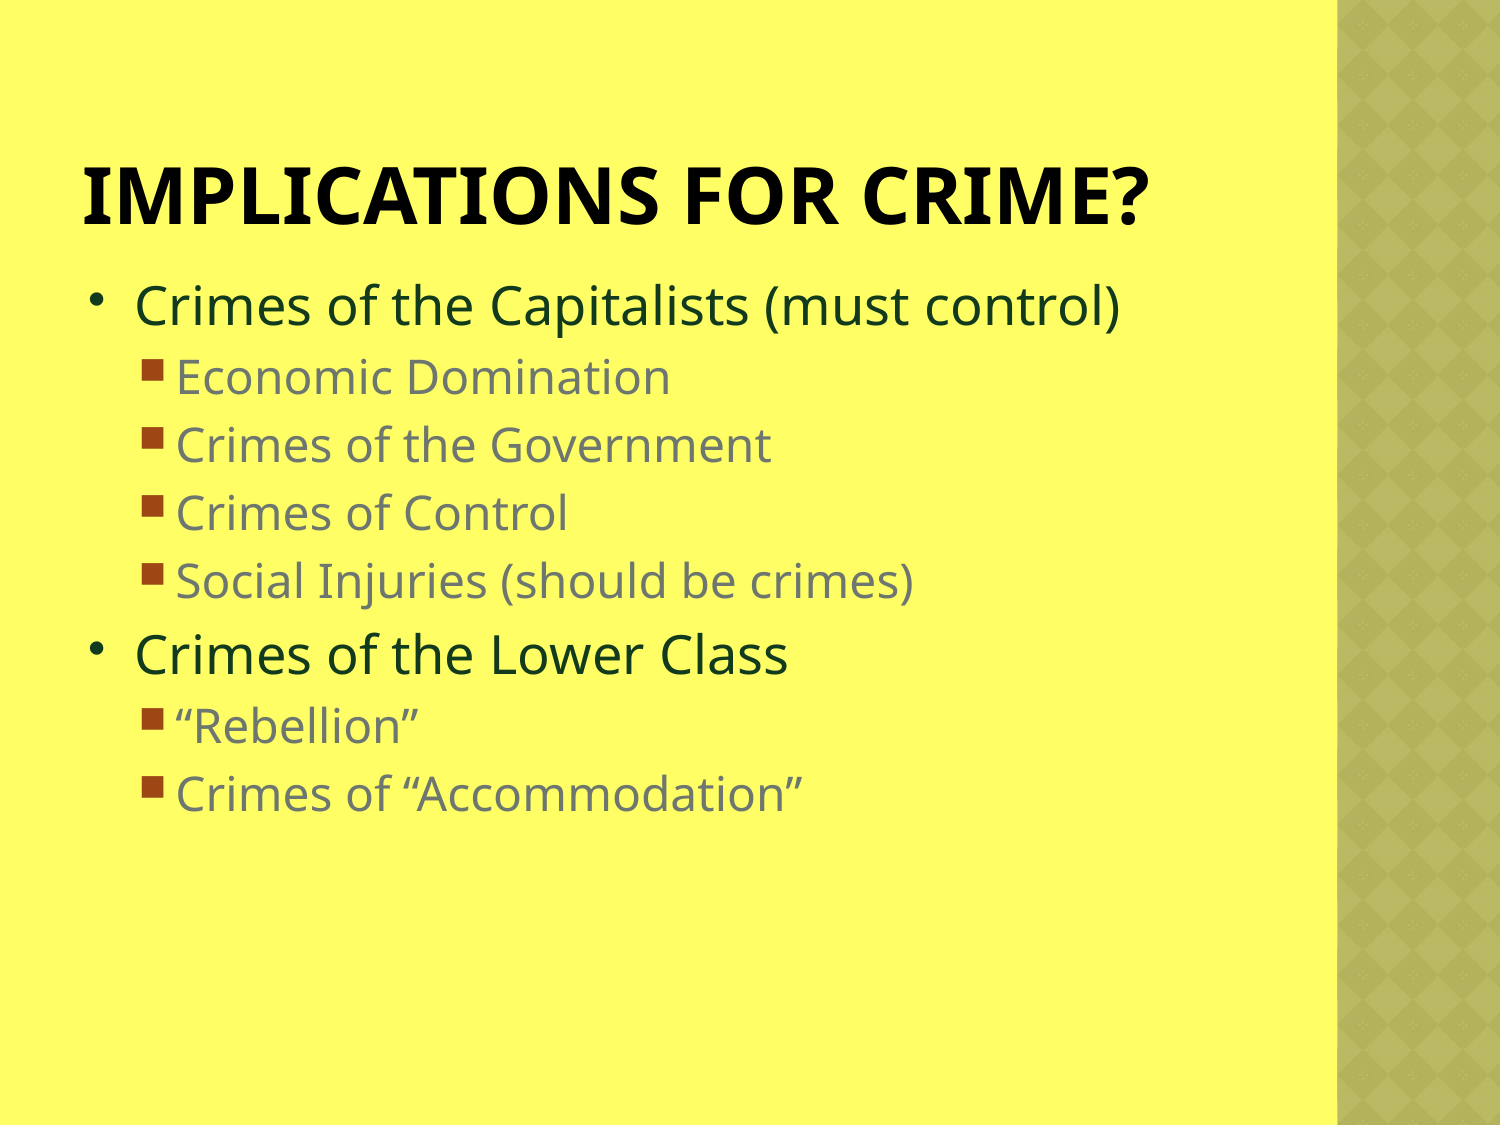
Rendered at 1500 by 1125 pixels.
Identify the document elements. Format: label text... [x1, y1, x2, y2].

list Crimes of the Capitalists (must control) Economic Domination Crimes of the Government Crimes of Control Social Injuries (should be crimes) Crimes of the Lower Class “Rebellion” Crimes of “Accommodation” [74, 263, 1263, 1060]
title Implications for Crime? [75, 52, 1263, 240]
